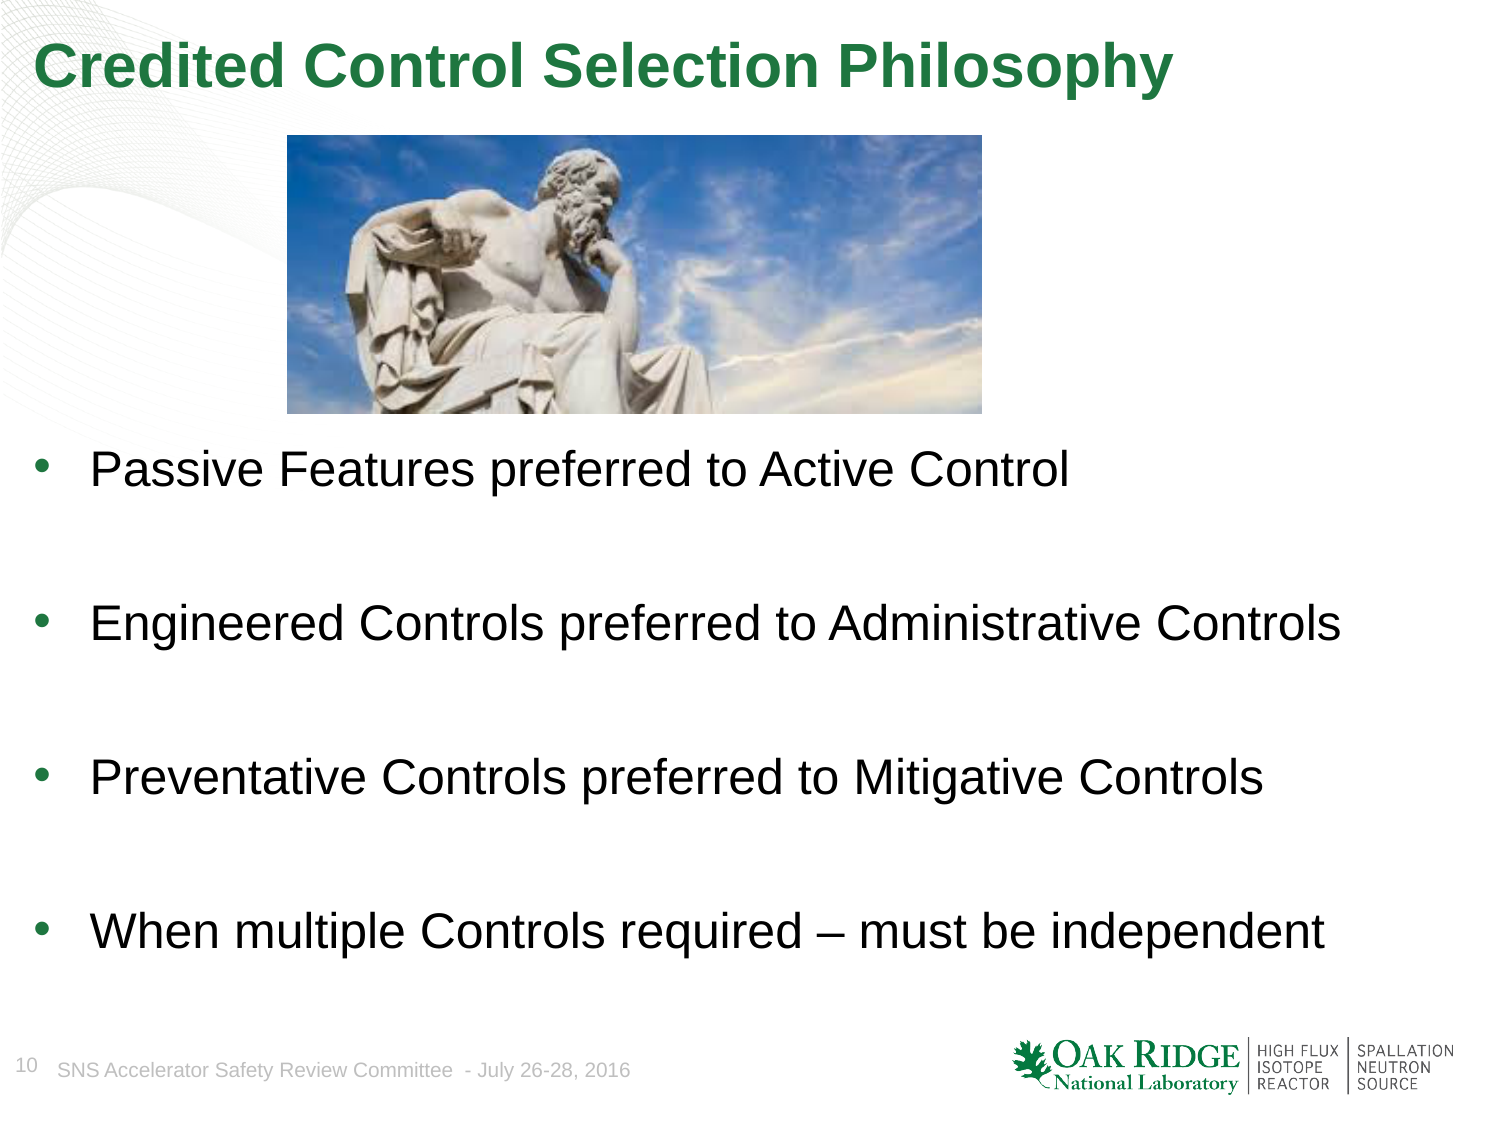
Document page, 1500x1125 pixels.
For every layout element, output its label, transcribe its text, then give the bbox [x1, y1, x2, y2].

picture [287, 135, 982, 414]
title Credited Control Selection Philosophy [17, 28, 1369, 110]
list Passive Features preferred to Active Control Engineered Controls preferred to Administrative Controls Preventative Controls preferred to Mitigative Controls When multiple Controls required – must be independent [17, 439, 1381, 1032]
picture [1012, 1037, 1453, 1095]
